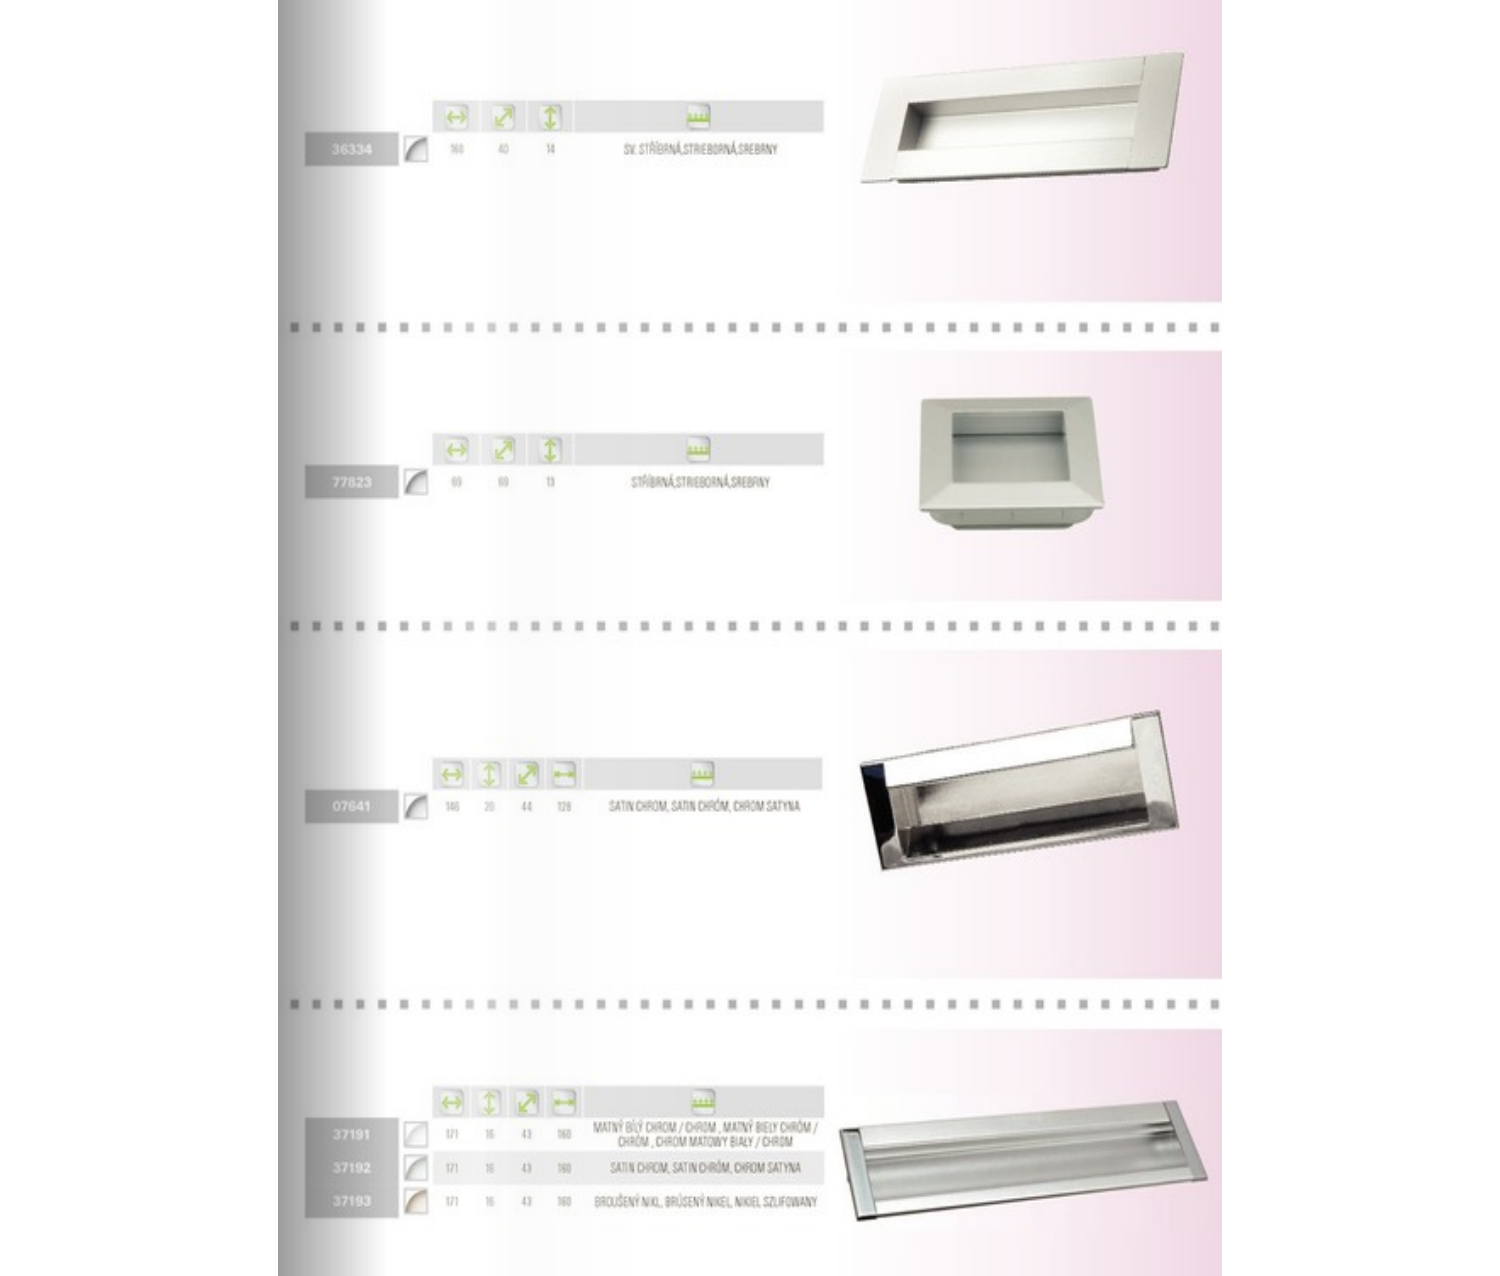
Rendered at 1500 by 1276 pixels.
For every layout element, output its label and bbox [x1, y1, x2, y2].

picture [277, 0, 1222, 1276]
